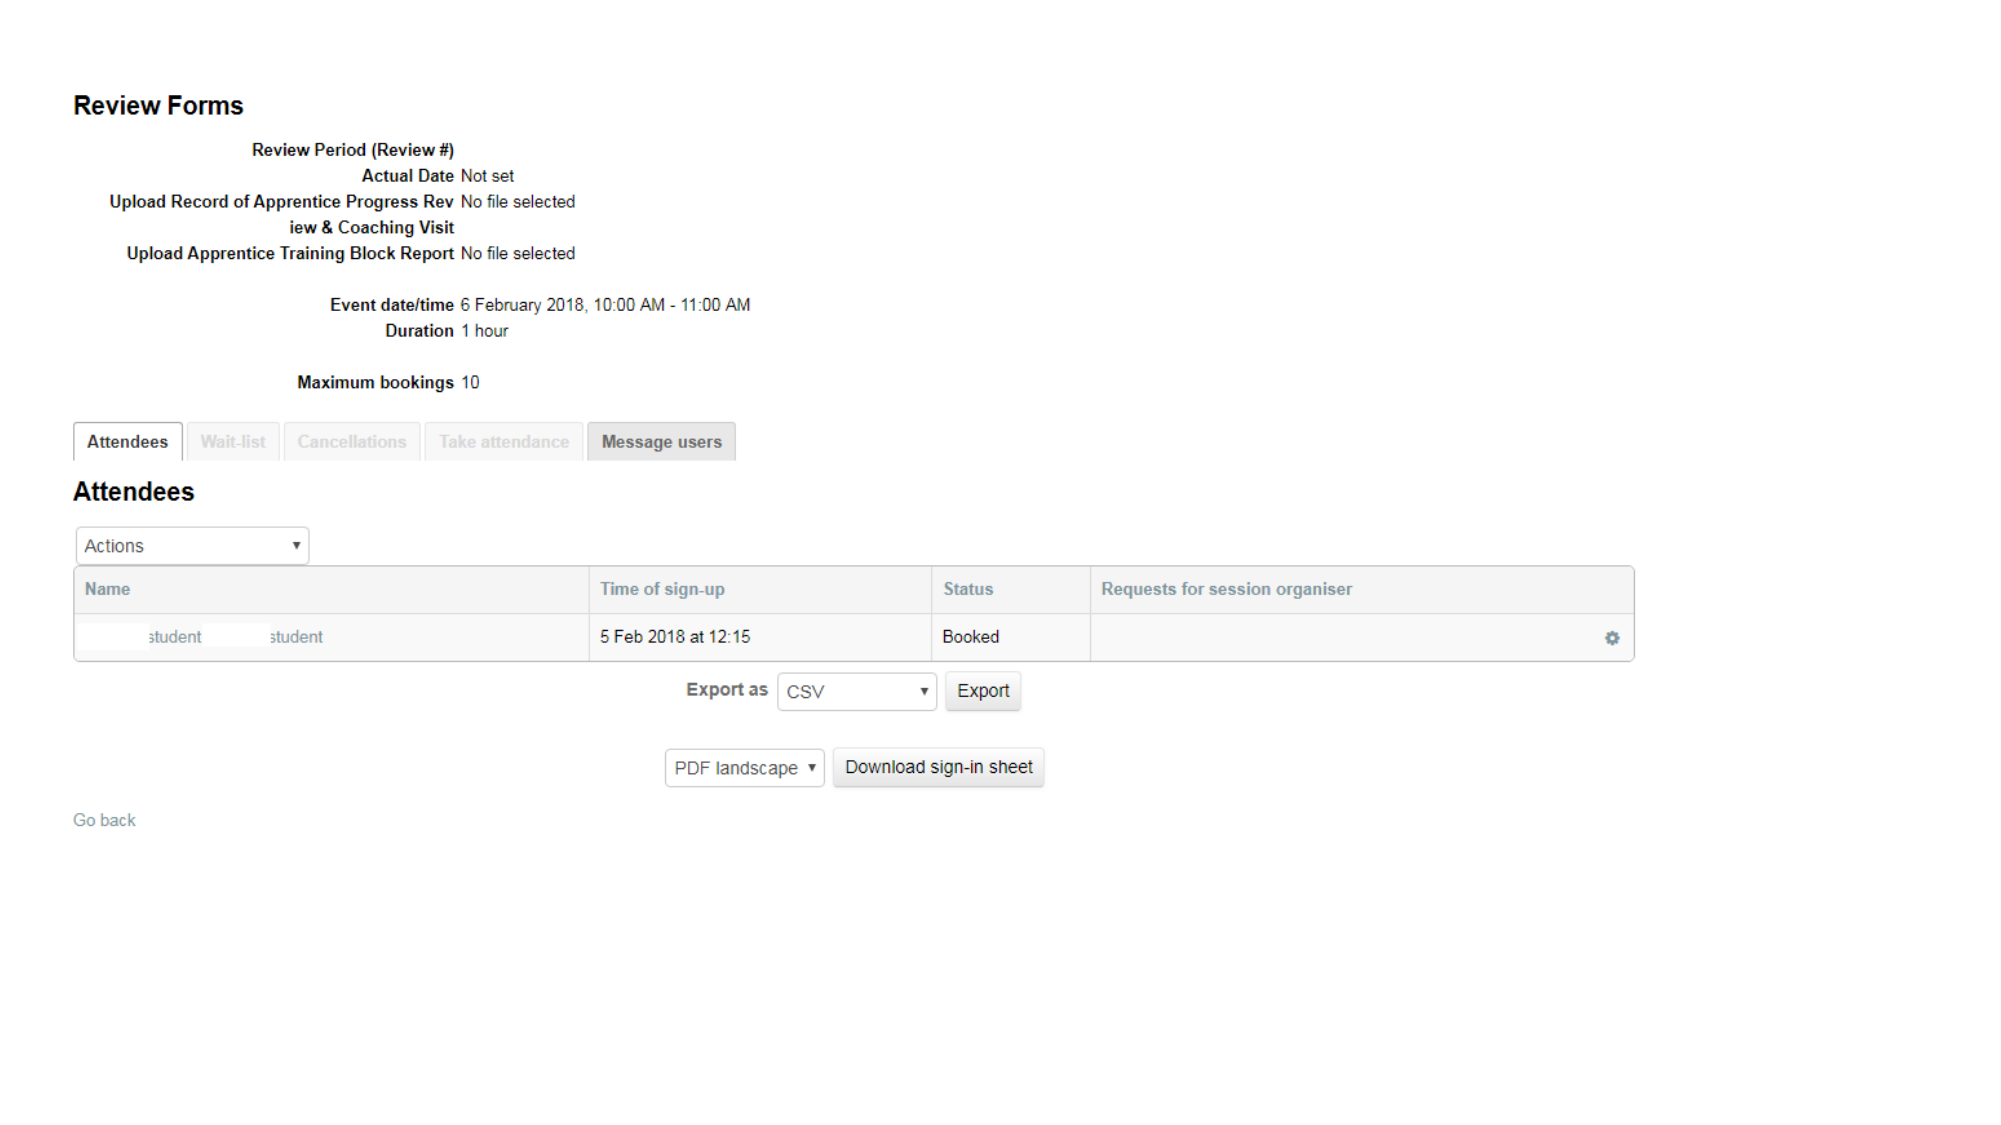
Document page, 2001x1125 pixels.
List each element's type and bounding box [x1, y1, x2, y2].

picture [1, 85, 1652, 874]
